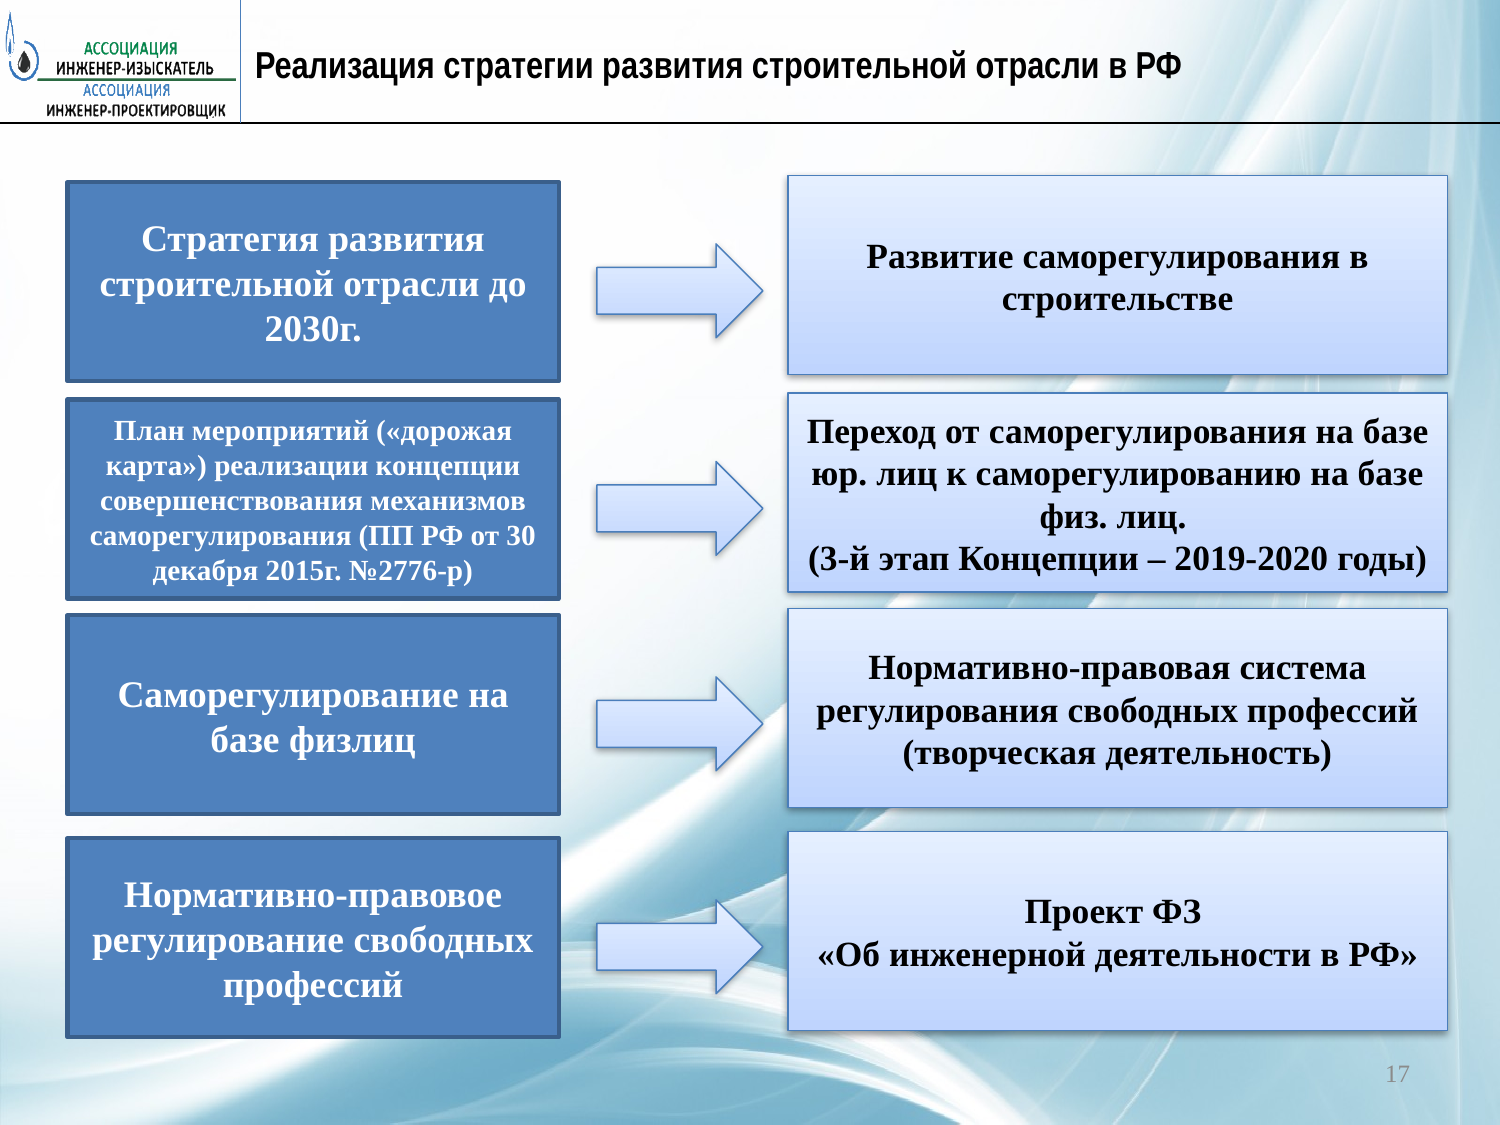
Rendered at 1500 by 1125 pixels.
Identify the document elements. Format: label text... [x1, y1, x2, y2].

text_box Нормативно-правовая система регулирования свободных профессий (творческая деятельность) [787, 608, 1448, 808]
text_box Переход от саморегулирования на базе юр. лиц к саморегулированию на базе физ. лиц. (3-й этап Концепции – 2019-2020 годы) [787, 392, 1448, 593]
text_box Проект ФЗ «Об инженерной деятельности в РФ» [787, 831, 1448, 1031]
text_box Реализация стратегии развития строительной отрасли в РФ [287, 34, 1499, 94]
text_box Нормативно-правовое регулирование свободных профессий [65, 836, 561, 1039]
picture [0, 0, 1500, 1125]
text_box [596, 899, 764, 995]
text_box [596, 676, 764, 772]
text_box План мероприятий («дорожая карта») реализации концепции совершенствования механизмов саморегулирования (ПП РФ от 30 декабря 2015г. №2776-р) [65, 397, 561, 601]
text_box Саморегулирование на базе физлиц [65, 613, 561, 816]
text_box [596, 243, 764, 339]
slide_number 17 [1074, 1042, 1425, 1103]
text_box [596, 460, 764, 557]
text_box Развитие саморегулирования в строительстве [787, 175, 1448, 375]
text_box Стратегия развития строительной отрасли до 2030г. [65, 180, 561, 383]
